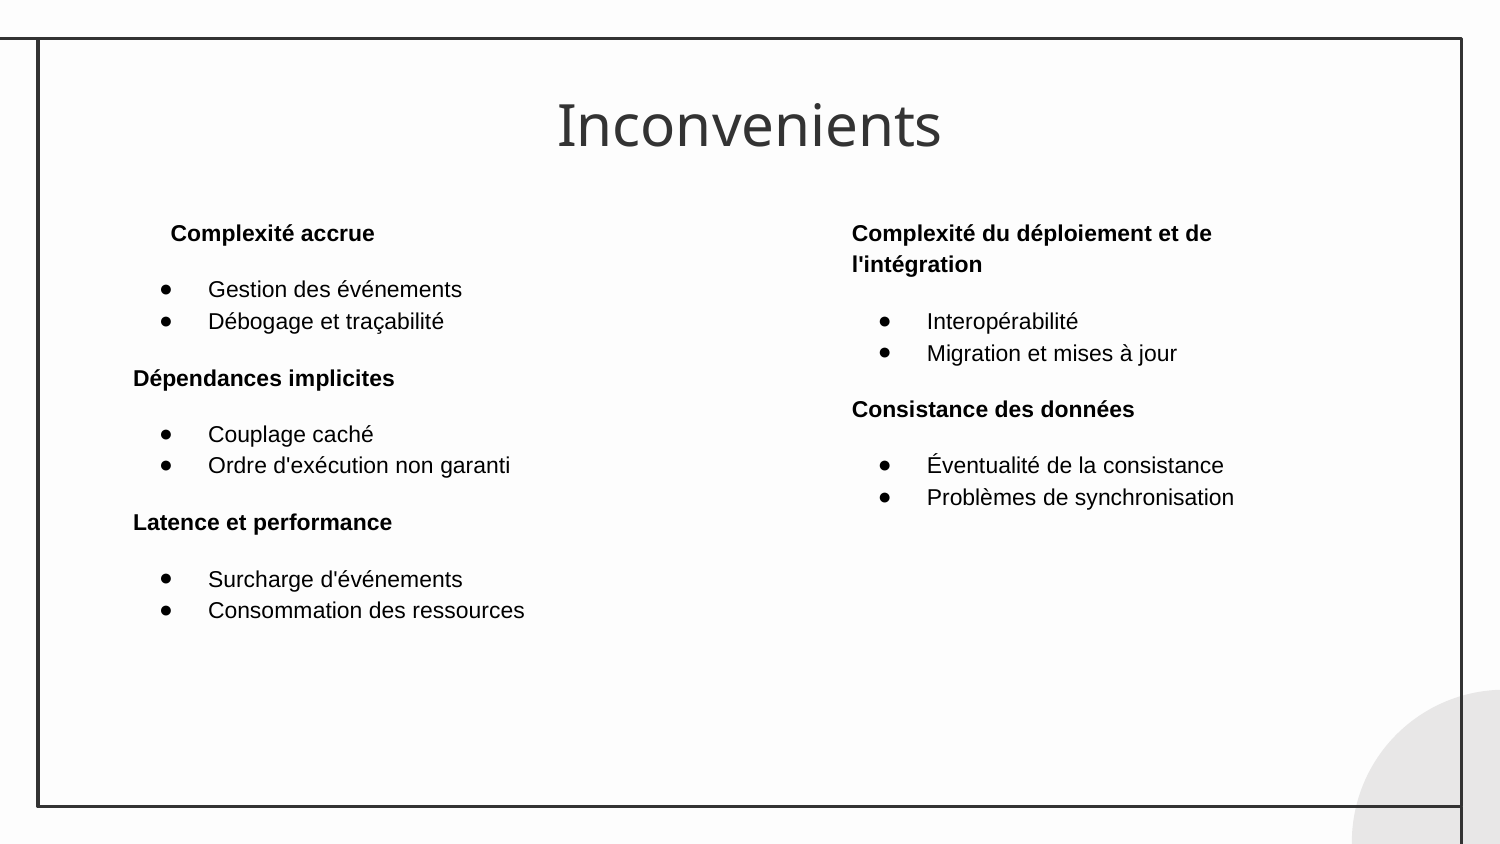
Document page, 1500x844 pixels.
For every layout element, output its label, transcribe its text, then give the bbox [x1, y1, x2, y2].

text_box Complexité du déploiement et de l'intégration Interopérabilité Migration et mises à jour Consistance des données Éventualité de la consistance Problèmes de synchronisation [836, 199, 1321, 585]
title Inconvenients [118, 72, 1382, 167]
list Complexité accrue Gestion des événements Débogage et traçabilité Dépendances implicites Couplage caché Ordre d'exécution non garanti Latence et performance Surcharge d'événements Consommation des ressources [118, 199, 691, 730]
